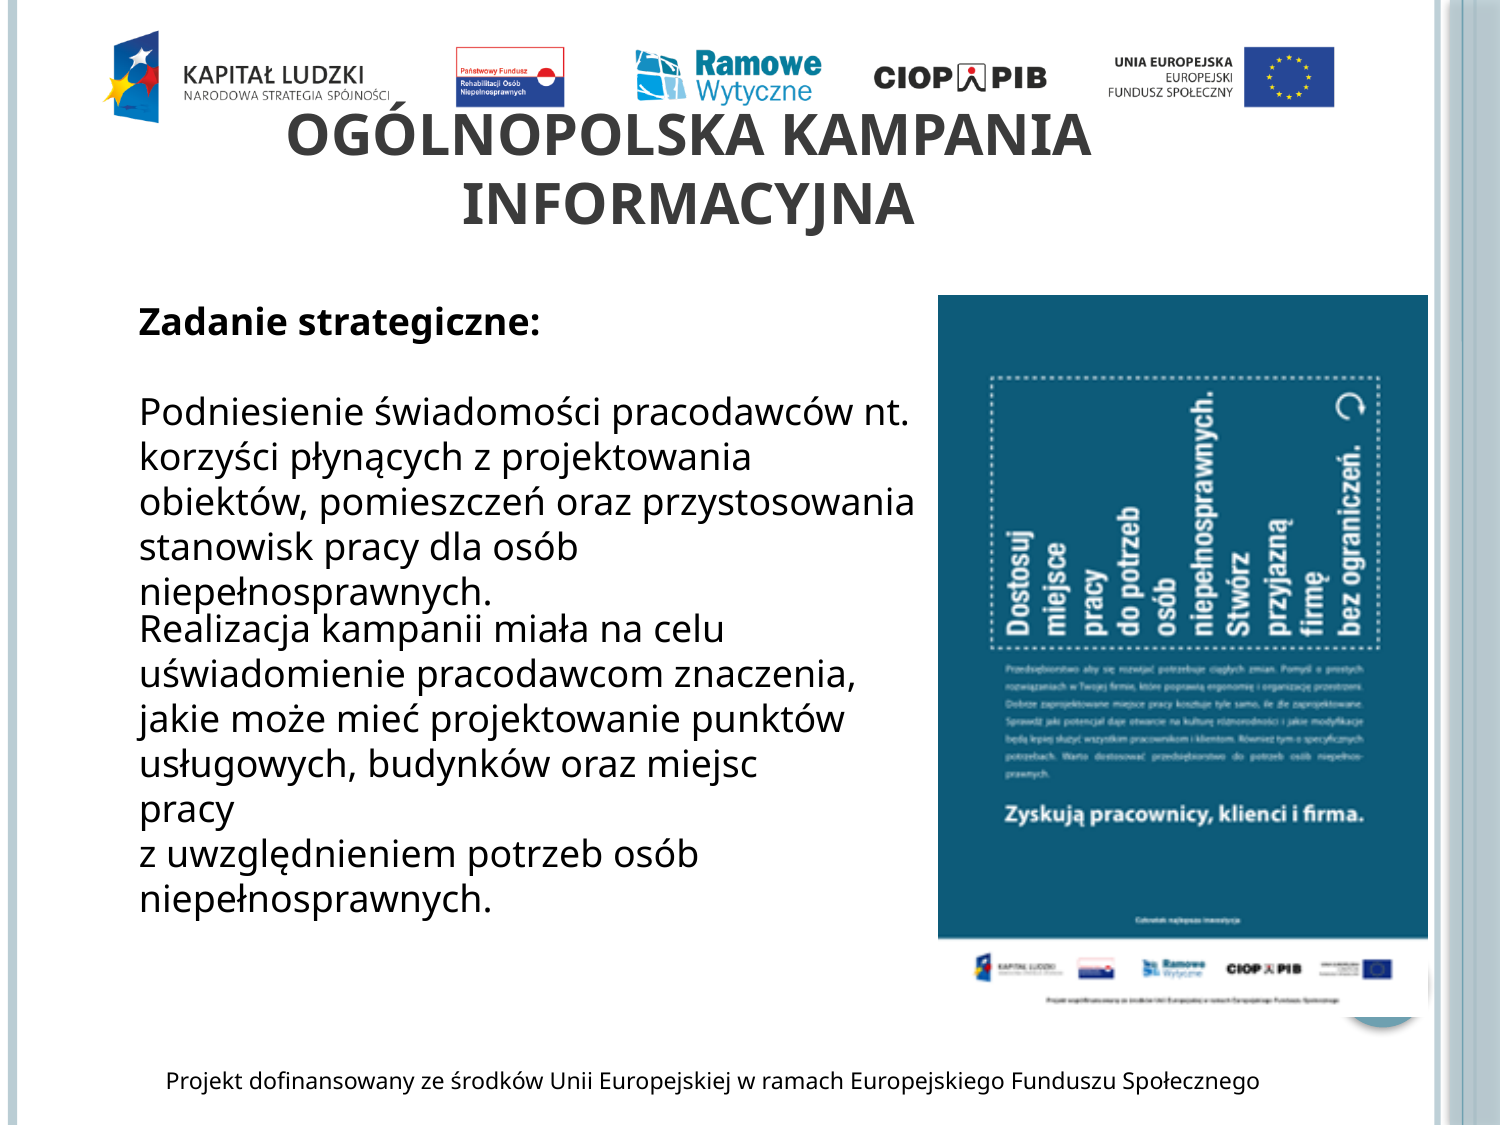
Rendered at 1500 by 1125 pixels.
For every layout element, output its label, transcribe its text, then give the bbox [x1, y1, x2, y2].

title ogólnopolska kampania informacyjna [76, 190, 1302, 244]
text_box Zadanie strategiczne: Podniesienie świadomości pracodawców nt. korzyści płynących z projektowania obiektów, pomieszczeń oraz przystosowania stanowisk pracy dla osób niepełnosprawnych. [123, 290, 939, 666]
text_box Projekt dofinansowany ze środków Unii Europejskiej w ramach Europejskiego Funduszu Społecznego [100, 1058, 1326, 1102]
picture [0, 0, 1416, 181]
text_box Realizacja kampanii miała na celu uświadomienie pracodawcom znaczenia, jakie może mieć projektowanie punktów usługowych, budynków oraz miejsc pracy z uwzględnieniem potrzeb osób niepełnosprawnych. [123, 597, 874, 928]
list [75, 243, 1300, 1062]
picture [938, 295, 1428, 933]
picture [938, 937, 1428, 1017]
